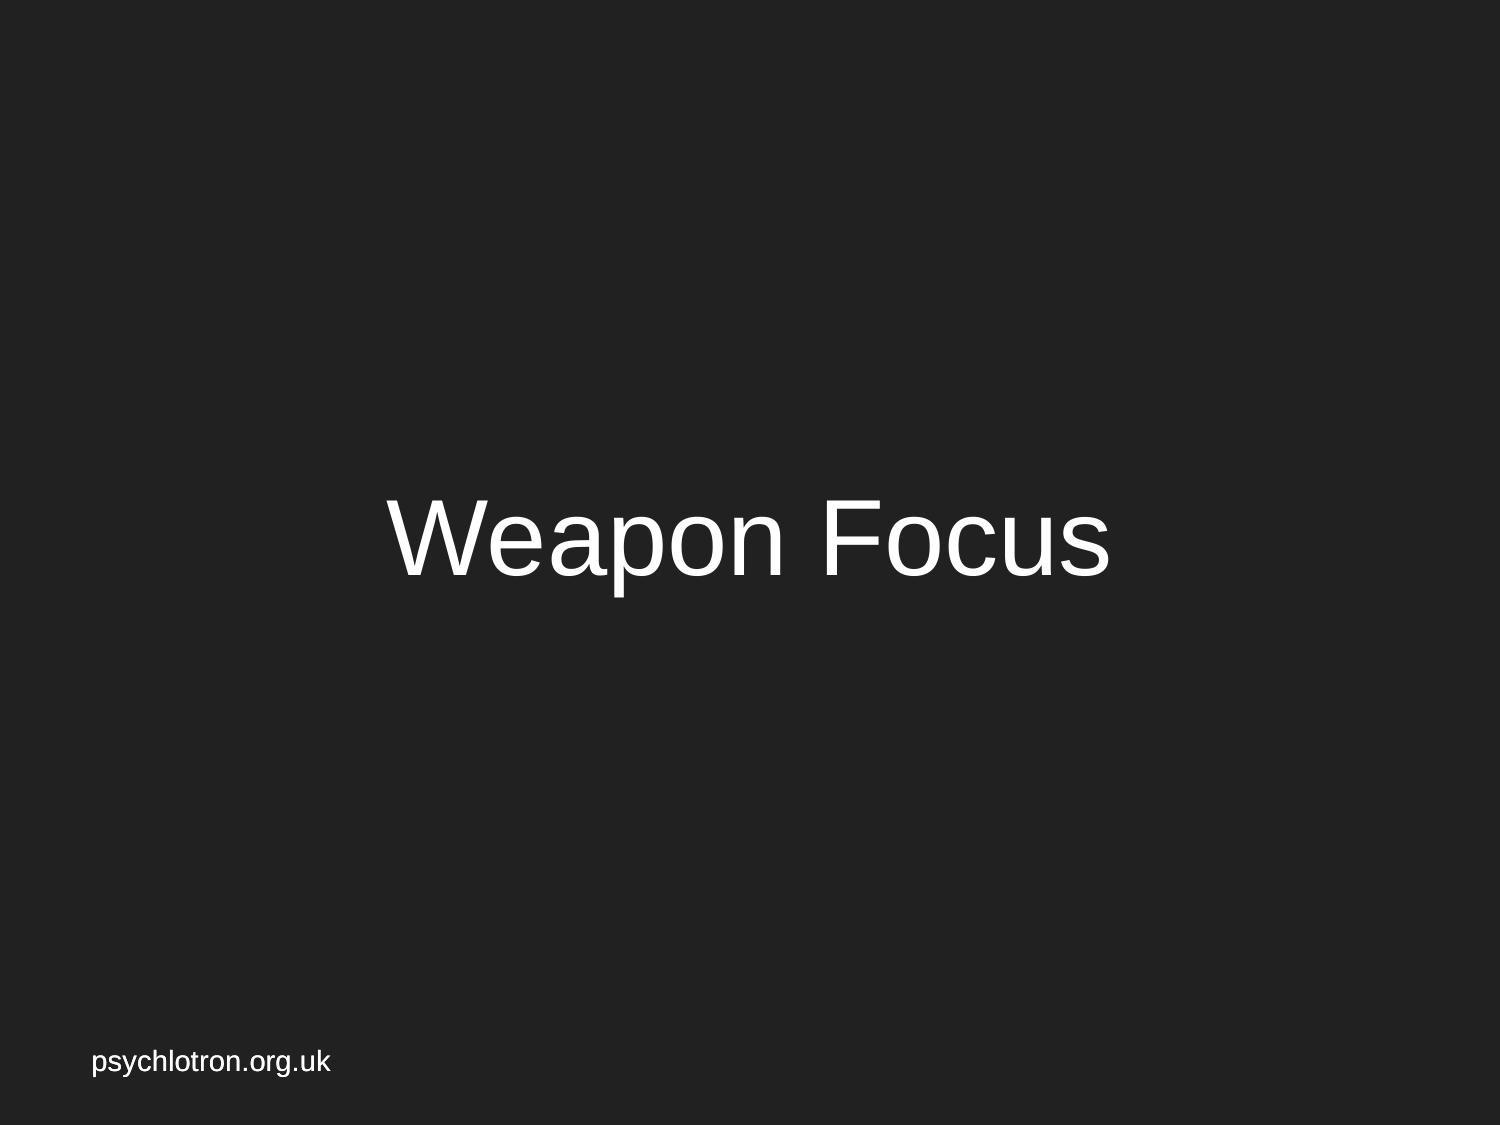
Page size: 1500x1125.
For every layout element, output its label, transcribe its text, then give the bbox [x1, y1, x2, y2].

title Weapon Focus [51, 162, 1449, 612]
